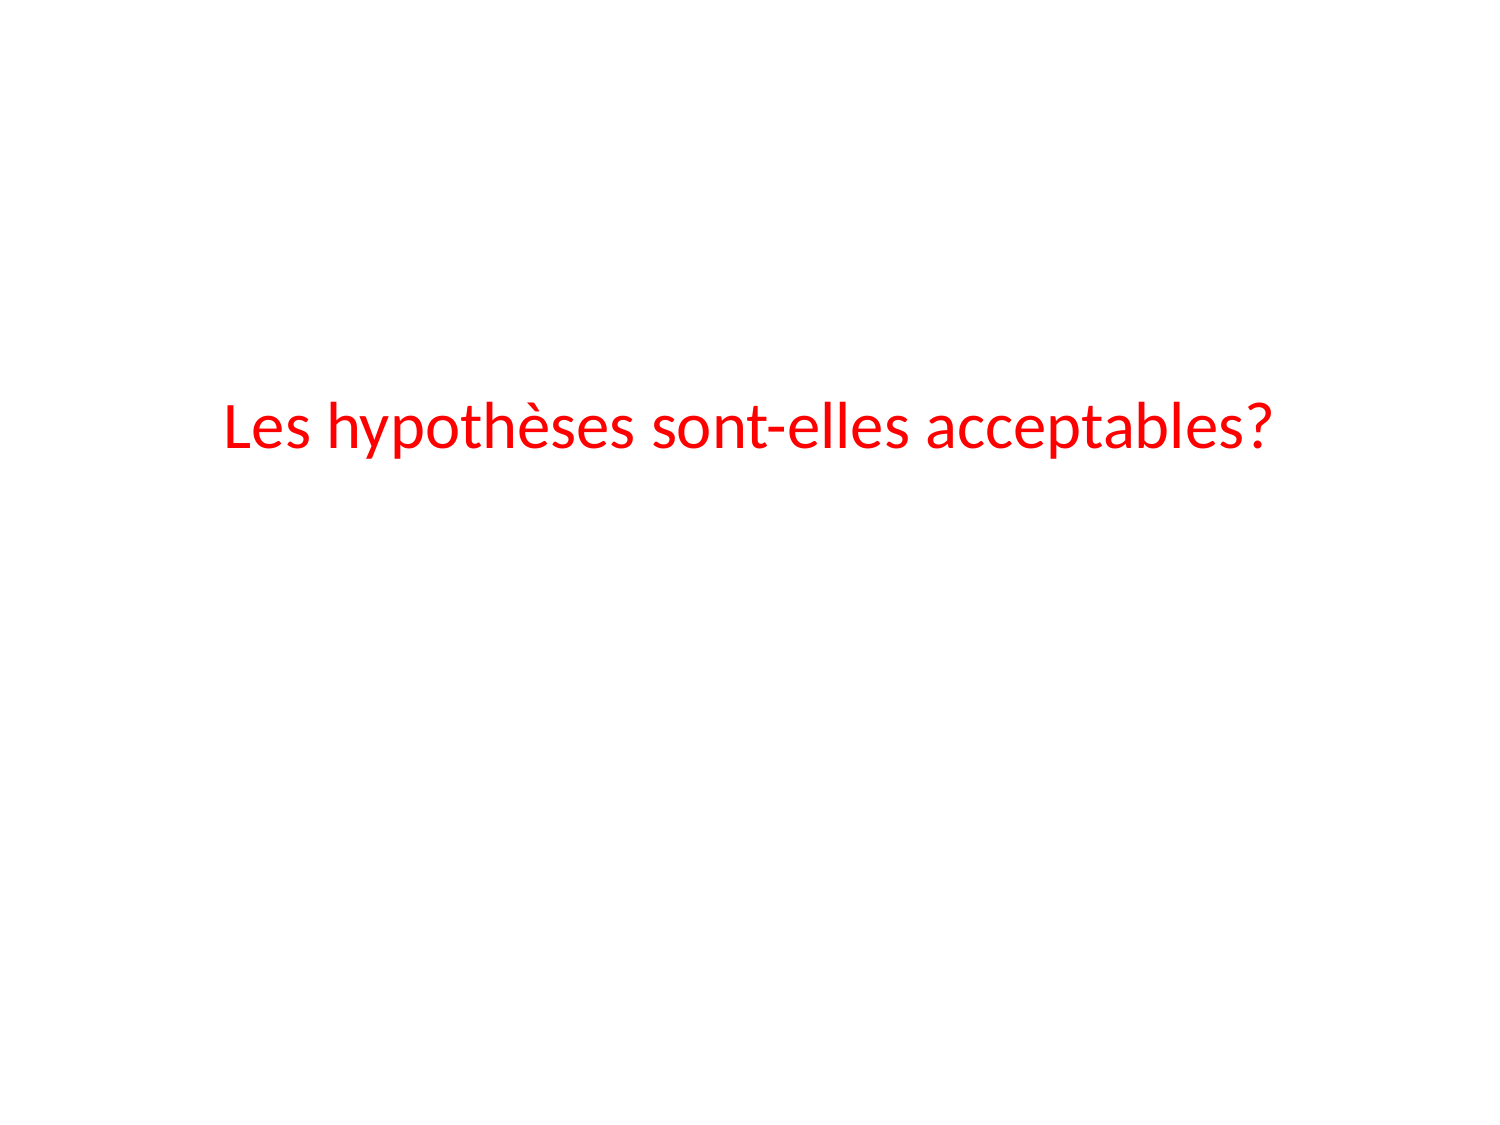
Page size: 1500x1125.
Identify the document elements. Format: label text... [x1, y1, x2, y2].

list Les hypothèses sont-elles acceptables? [75, 187, 1425, 1005]
